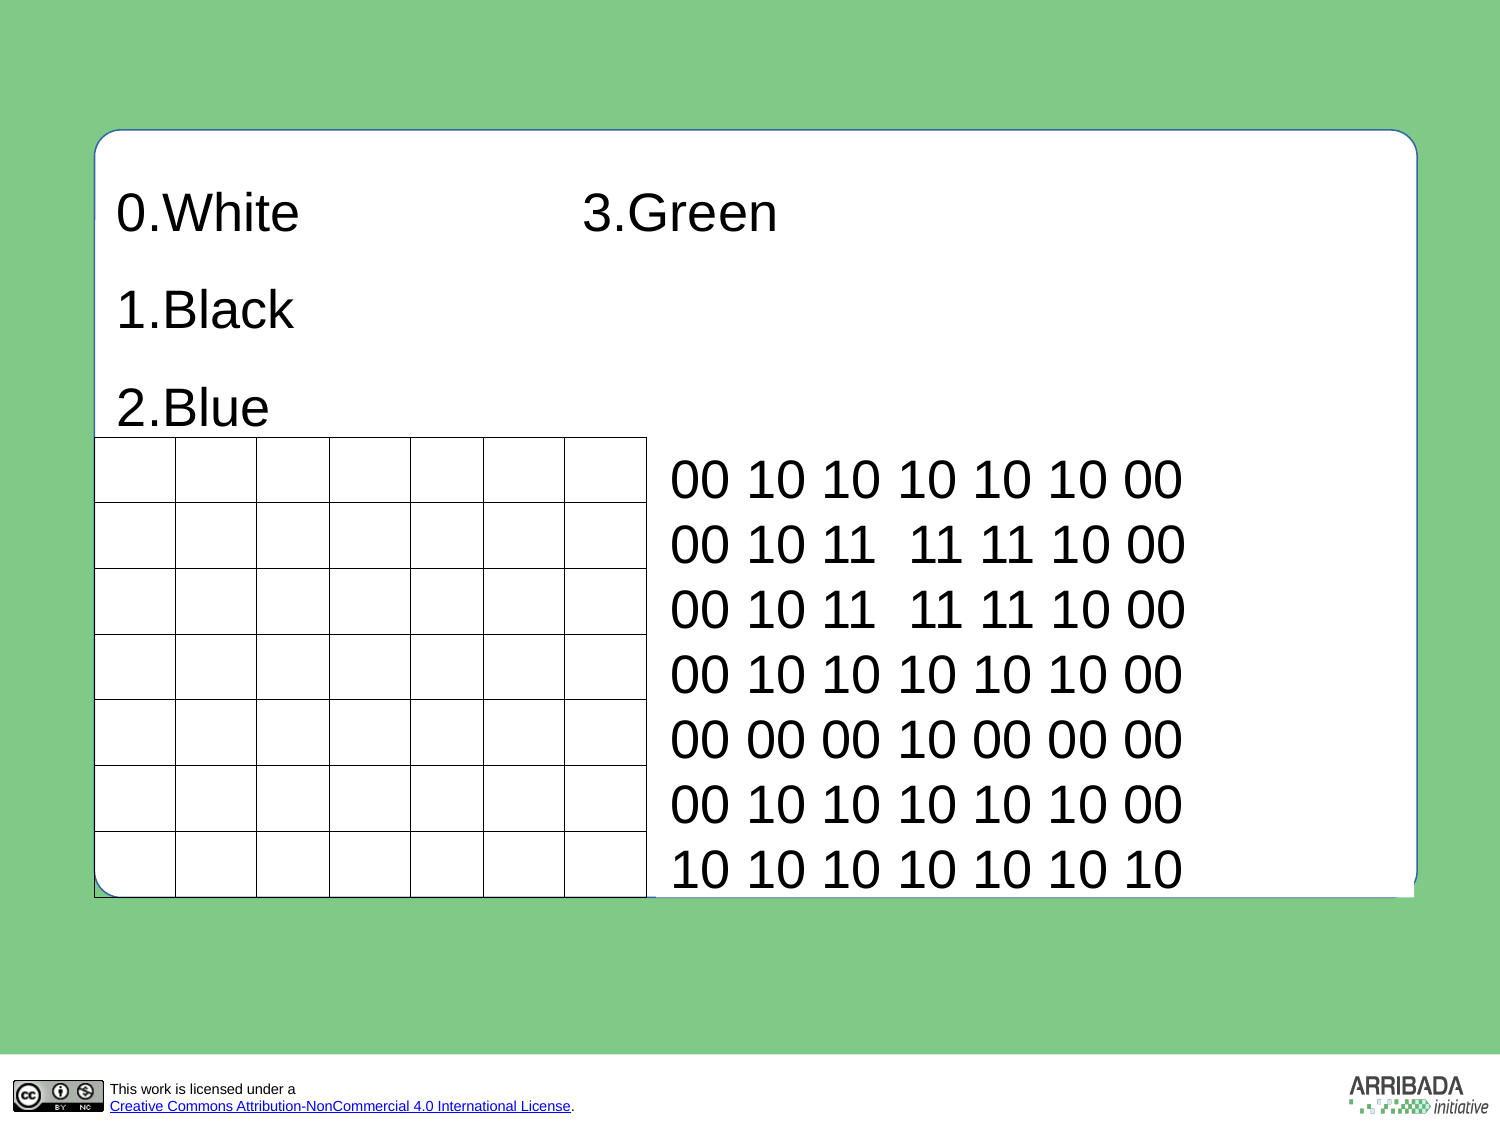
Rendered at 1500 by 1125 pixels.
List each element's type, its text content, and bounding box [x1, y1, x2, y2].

table_cell [95, 832, 175, 897]
table_cell [484, 766, 564, 831]
table_cell [484, 832, 564, 897]
table_header [484, 438, 564, 502]
table_header [95, 438, 175, 502]
table_cell [330, 503, 410, 568]
text_box 3.Green [567, 129, 933, 407]
table_cell [176, 766, 256, 831]
table_cell [330, 569, 410, 634]
table_cell [257, 569, 329, 634]
table_cell [565, 503, 646, 568]
table_cell [330, 700, 410, 765]
table_cell [176, 503, 256, 568]
table_cell [257, 832, 329, 897]
picture [13, 1080, 104, 1112]
table_cell [484, 635, 564, 699]
table_cell [95, 569, 175, 634]
table_cell [95, 503, 175, 568]
table_cell [565, 569, 646, 634]
table_cell [95, 635, 175, 699]
table_cell [257, 766, 329, 831]
table_cell [176, 832, 256, 897]
table_cell [330, 635, 410, 699]
table_cell [257, 700, 329, 765]
table_cell [411, 700, 483, 765]
table_cell [176, 635, 256, 699]
table_cell [95, 766, 175, 831]
table_header [330, 438, 410, 502]
table_cell [484, 503, 564, 568]
table_cell [411, 832, 483, 897]
table_cell [565, 832, 646, 897]
table_header [176, 438, 256, 502]
table_cell [565, 766, 646, 831]
table_cell [95, 700, 175, 765]
table_cell [257, 503, 329, 568]
table_cell [411, 569, 483, 634]
table_cell [176, 700, 256, 765]
table_cell [411, 503, 483, 568]
picture [1333, 1060, 1500, 1125]
table_header [565, 438, 646, 502]
table_header [257, 438, 329, 502]
table_cell [565, 635, 646, 699]
table_cell [411, 766, 483, 831]
table_cell [257, 635, 329, 699]
table_cell [484, 700, 564, 765]
table_header [411, 438, 483, 502]
text_box 0.White 1.Black 2.Blue [94, 129, 1418, 898]
text_box 00 10 10 10 10 10 00 00 10 11 11 11 10 00 00 10 11 11 11 10 00 00 10 10 10 10 10 00 00 00 00 10 00 00 00 00 10 10 10 10 10 00 10 10 10 10 10 10 10 [656, 437, 1415, 898]
table_cell [176, 569, 256, 634]
table_cell [330, 766, 410, 831]
table_cell [484, 569, 564, 634]
table_cell [411, 635, 483, 699]
table_cell [330, 832, 410, 897]
table_cell [565, 700, 646, 765]
